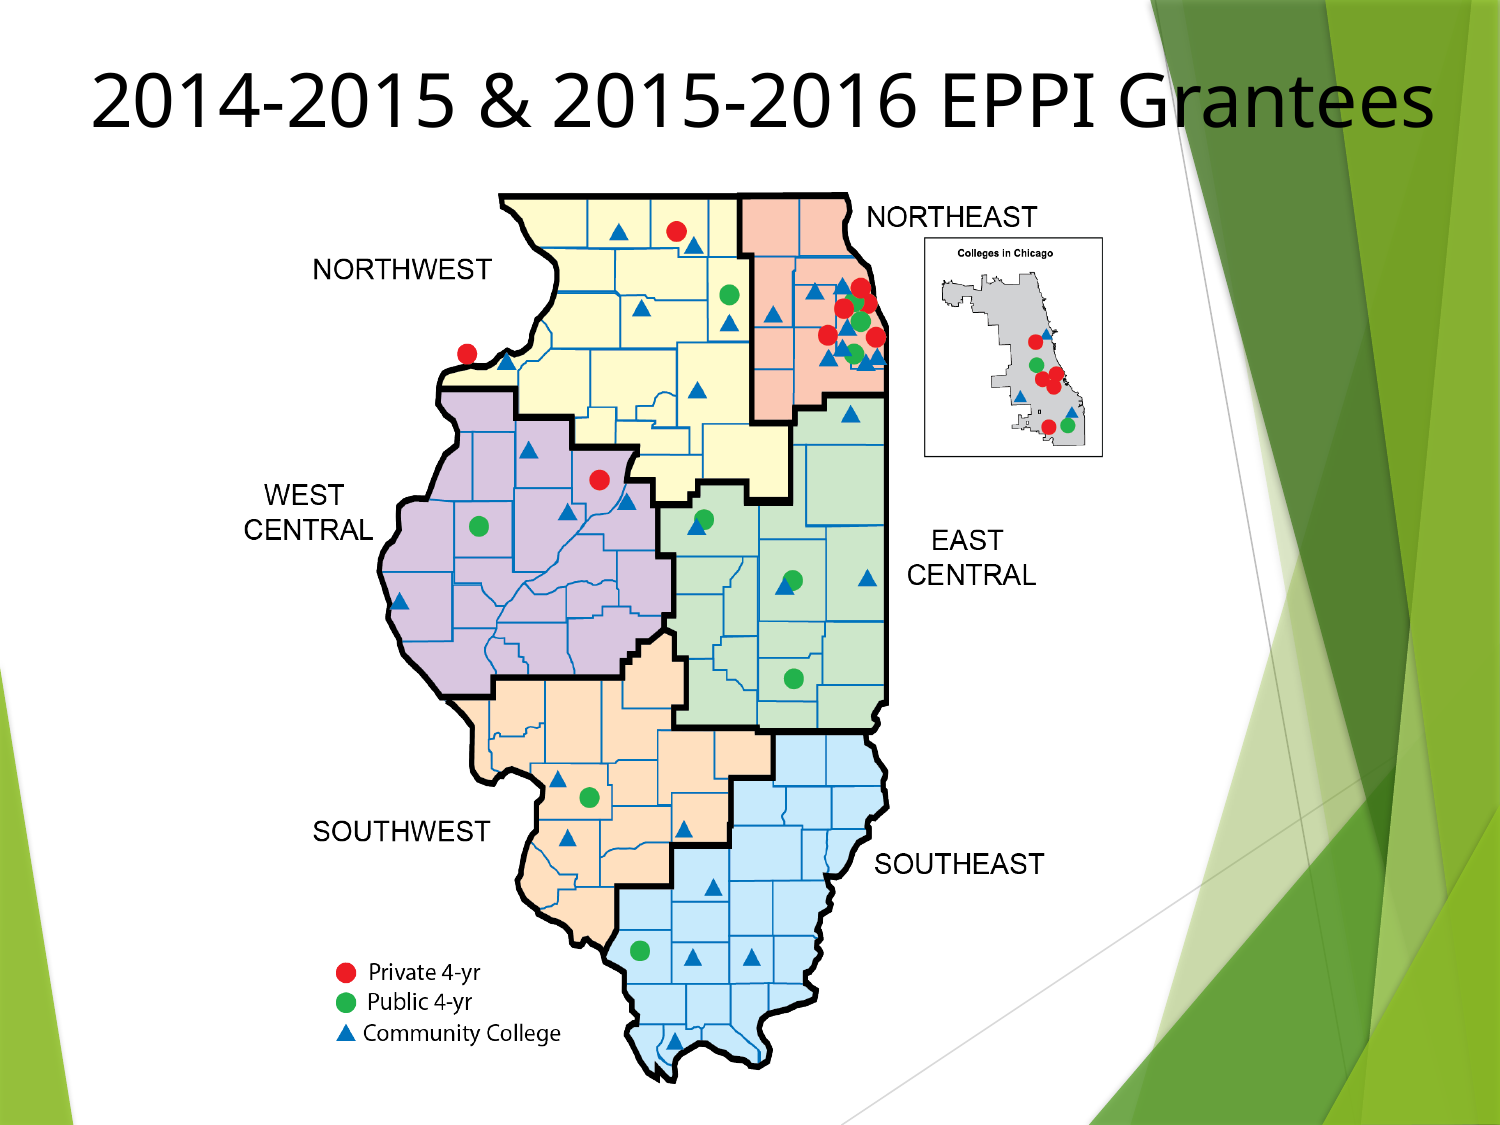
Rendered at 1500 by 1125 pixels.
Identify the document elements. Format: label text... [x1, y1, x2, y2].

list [243, 191, 1104, 1085]
title 2014-2015 & 2015-2016 EPPI Grantees [75, 45, 1500, 193]
